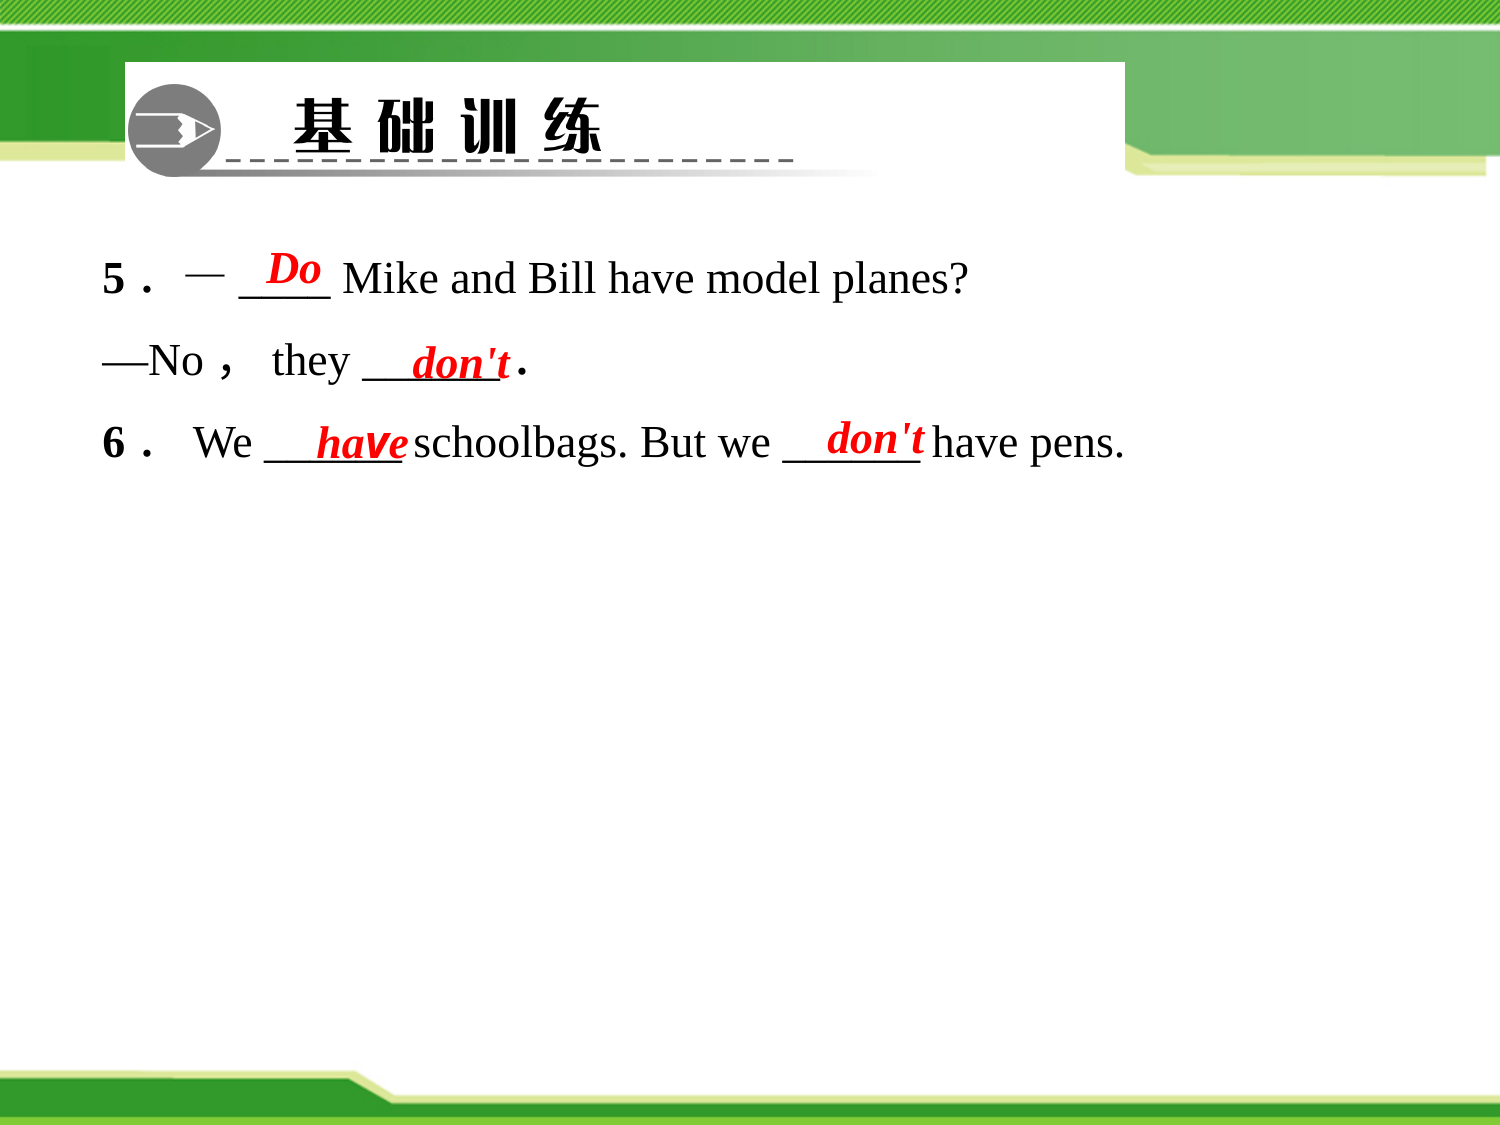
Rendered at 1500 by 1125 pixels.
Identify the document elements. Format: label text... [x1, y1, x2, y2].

text_box 5．—____ Mike and Bill have model planes? —No，they ______． 6．We ______ schoolbags. But we ______ have pens. [87, 212, 1338, 475]
picture [0, 0, 1500, 1125]
text_box have [301, 404, 424, 475]
text_box Do [251, 229, 338, 300]
text_box don't [812, 399, 940, 470]
text_box don't [398, 324, 525, 395]
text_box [124, 62, 1126, 189]
